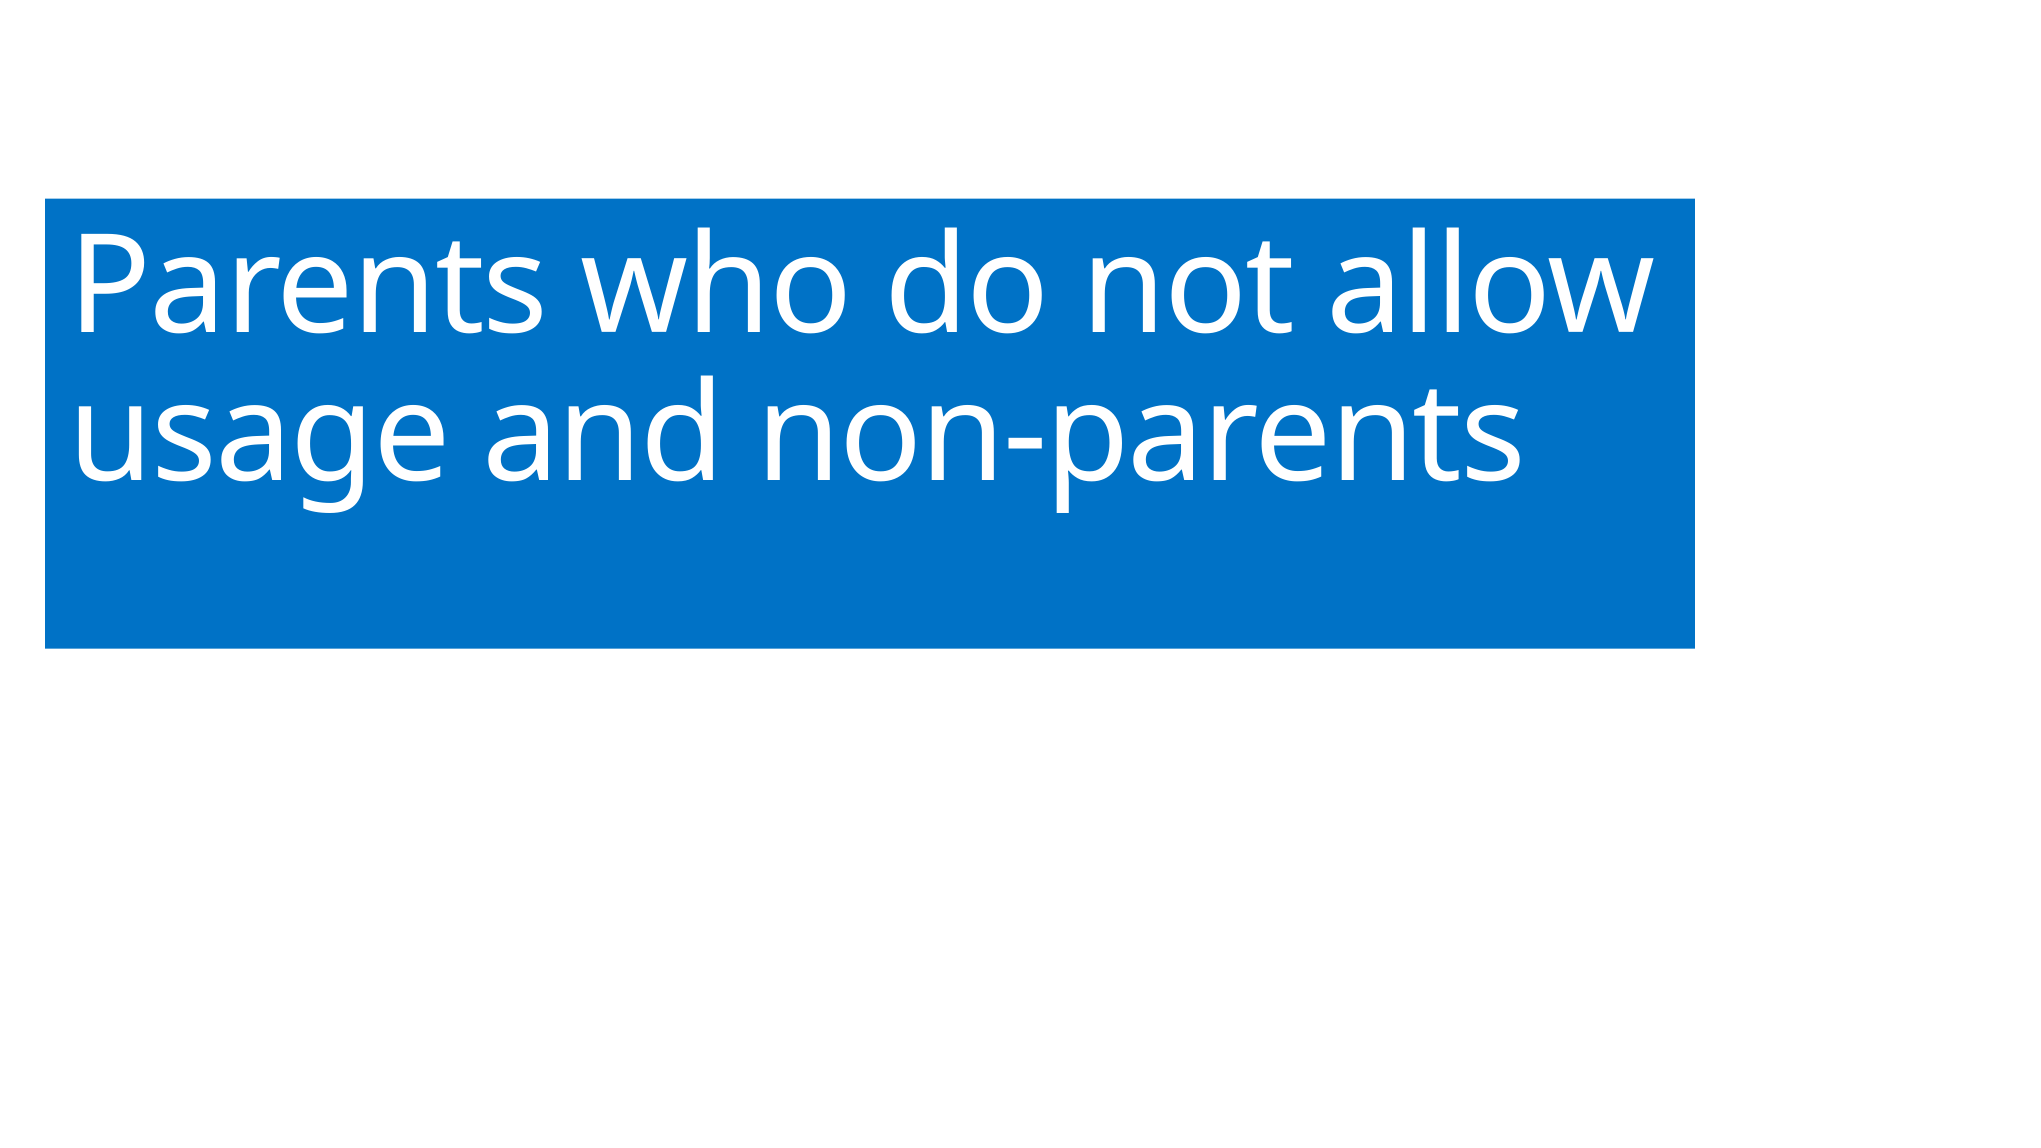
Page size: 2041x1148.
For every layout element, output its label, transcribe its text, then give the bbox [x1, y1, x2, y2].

title Parents who do not allow usage and non-parents [45, 198, 1695, 650]
